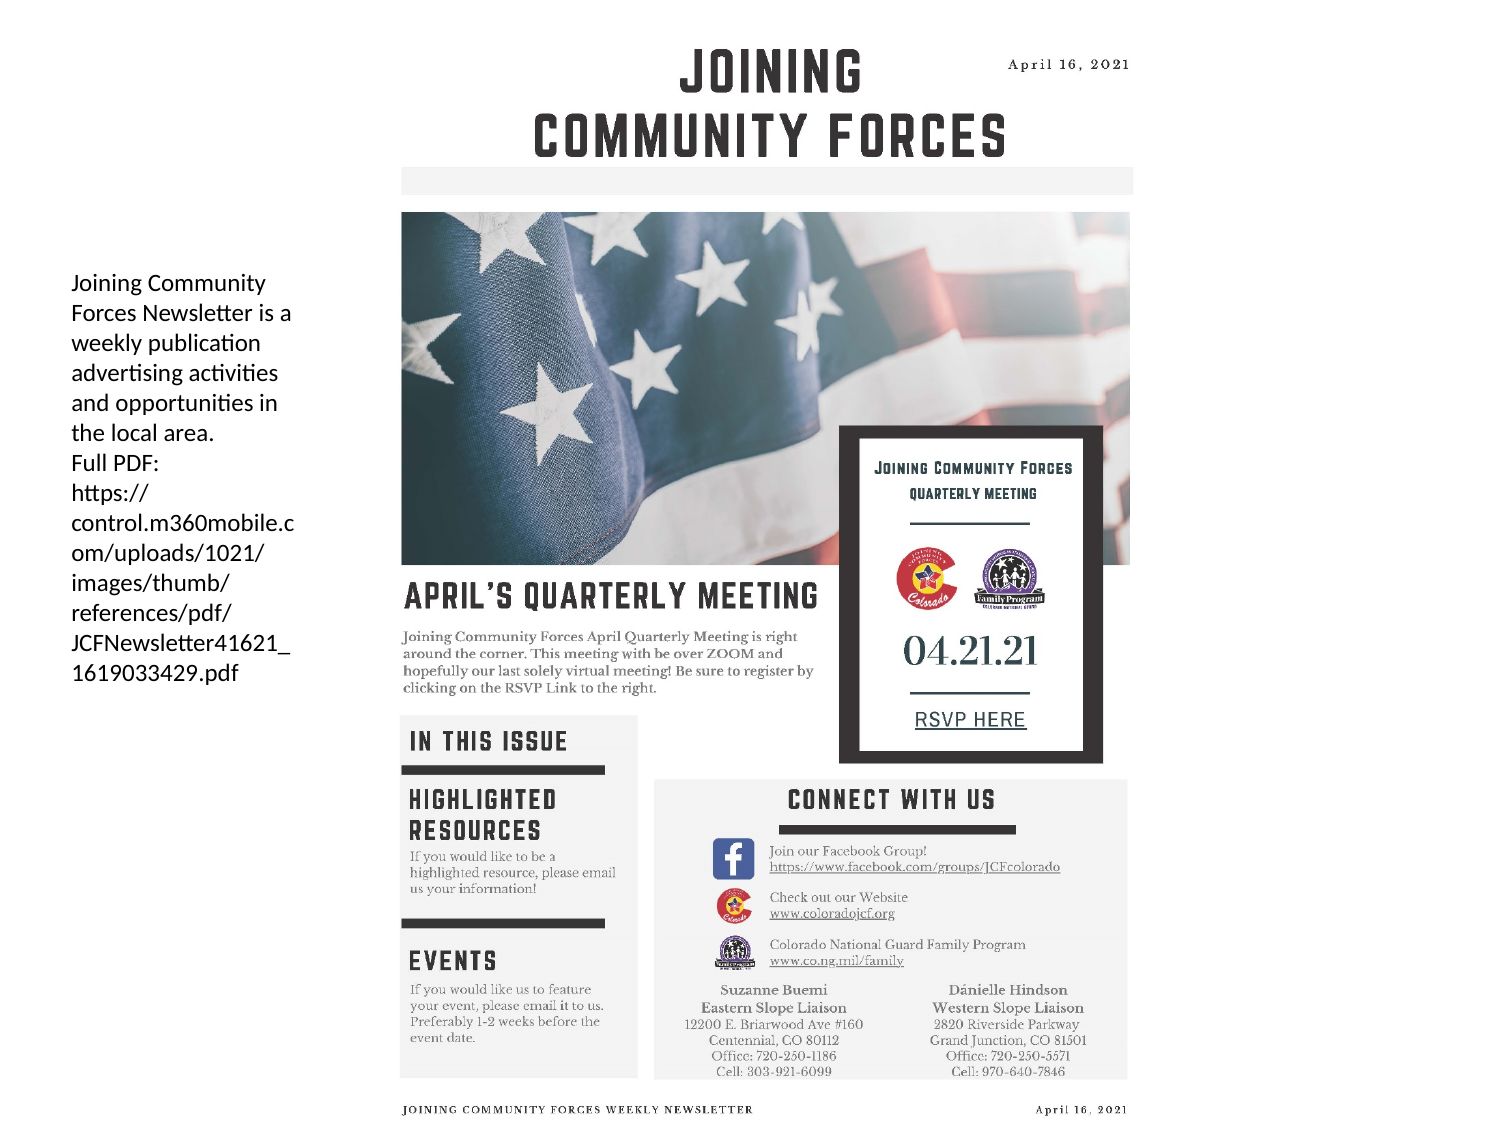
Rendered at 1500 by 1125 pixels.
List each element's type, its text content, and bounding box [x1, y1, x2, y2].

picture [333, 0, 1204, 1125]
text_box Joining Community Forces Newsletter is a weekly publication advertising activities and opportunities in the local area. Full PDF: https://control.m360mobile.com/uploads/1021/images/thumb/references/pdf/JCFNewsletter41621_1619033429.pdf [56, 259, 318, 694]
